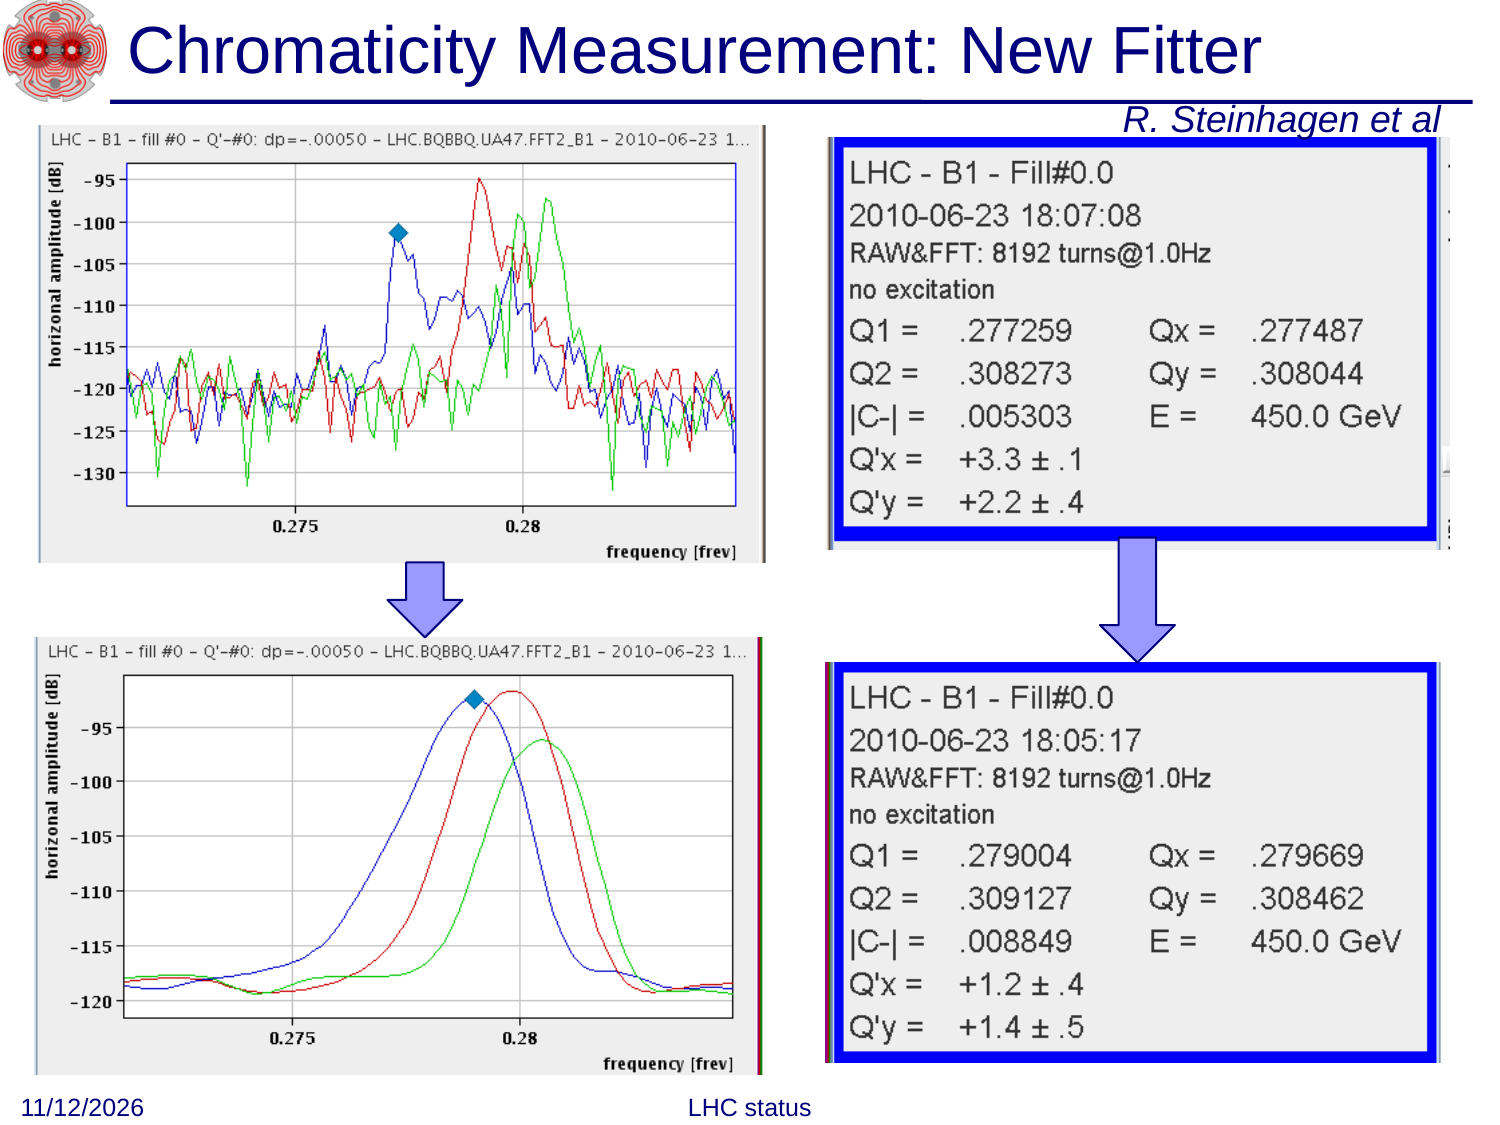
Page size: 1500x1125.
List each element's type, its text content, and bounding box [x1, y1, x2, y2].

picture [37, 124, 766, 563]
picture [0, 0, 108, 103]
text_box [1099, 560, 1175, 660]
text_box R. Steinhagen et al [1107, 87, 1456, 148]
title Chromaticity Measurement: New Fitter [111, 3, 1463, 91]
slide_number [5, 1085, 356, 1125]
picture [824, 662, 1442, 1063]
picture [34, 637, 763, 1076]
picture [824, 137, 1451, 551]
footer LHC status [512, 1087, 988, 1125]
text_box [387, 571, 463, 635]
